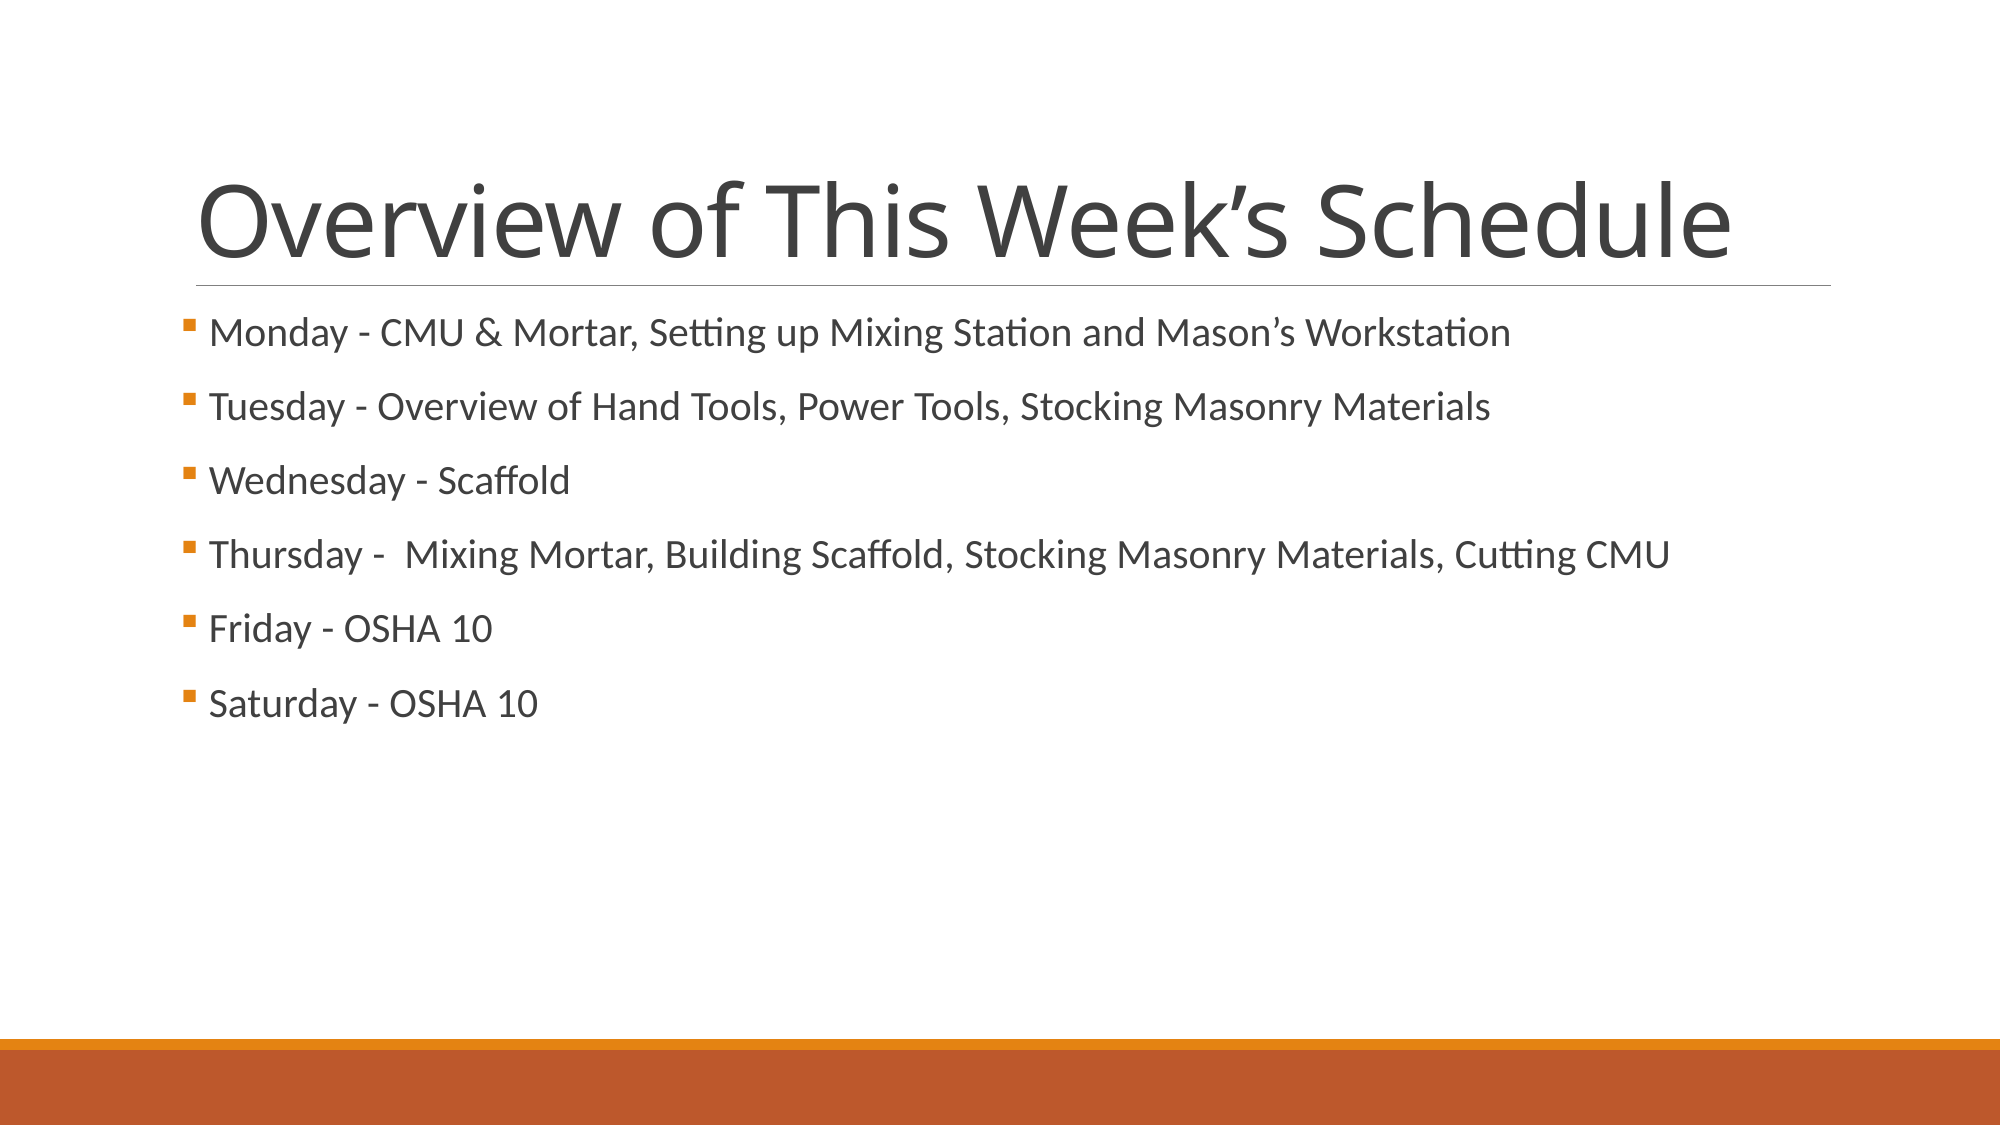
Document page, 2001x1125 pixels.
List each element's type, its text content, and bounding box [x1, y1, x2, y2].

list Monday - CMU & Mortar, Setting up Mixing Station and Mason’s Workstation Tuesday - Overview of Hand Tools, Power Tools, Stocking Masonry Materials Wednesday - Scaffold Thursday - Mixing Mortar, Building Scaffold, Stocking Masonry Materials, Cutting CMU Friday - OSHA 10 Saturday - OSHA 10 [180, 302, 1830, 963]
title Overview of This Week’s Schedule [180, 47, 1830, 285]
